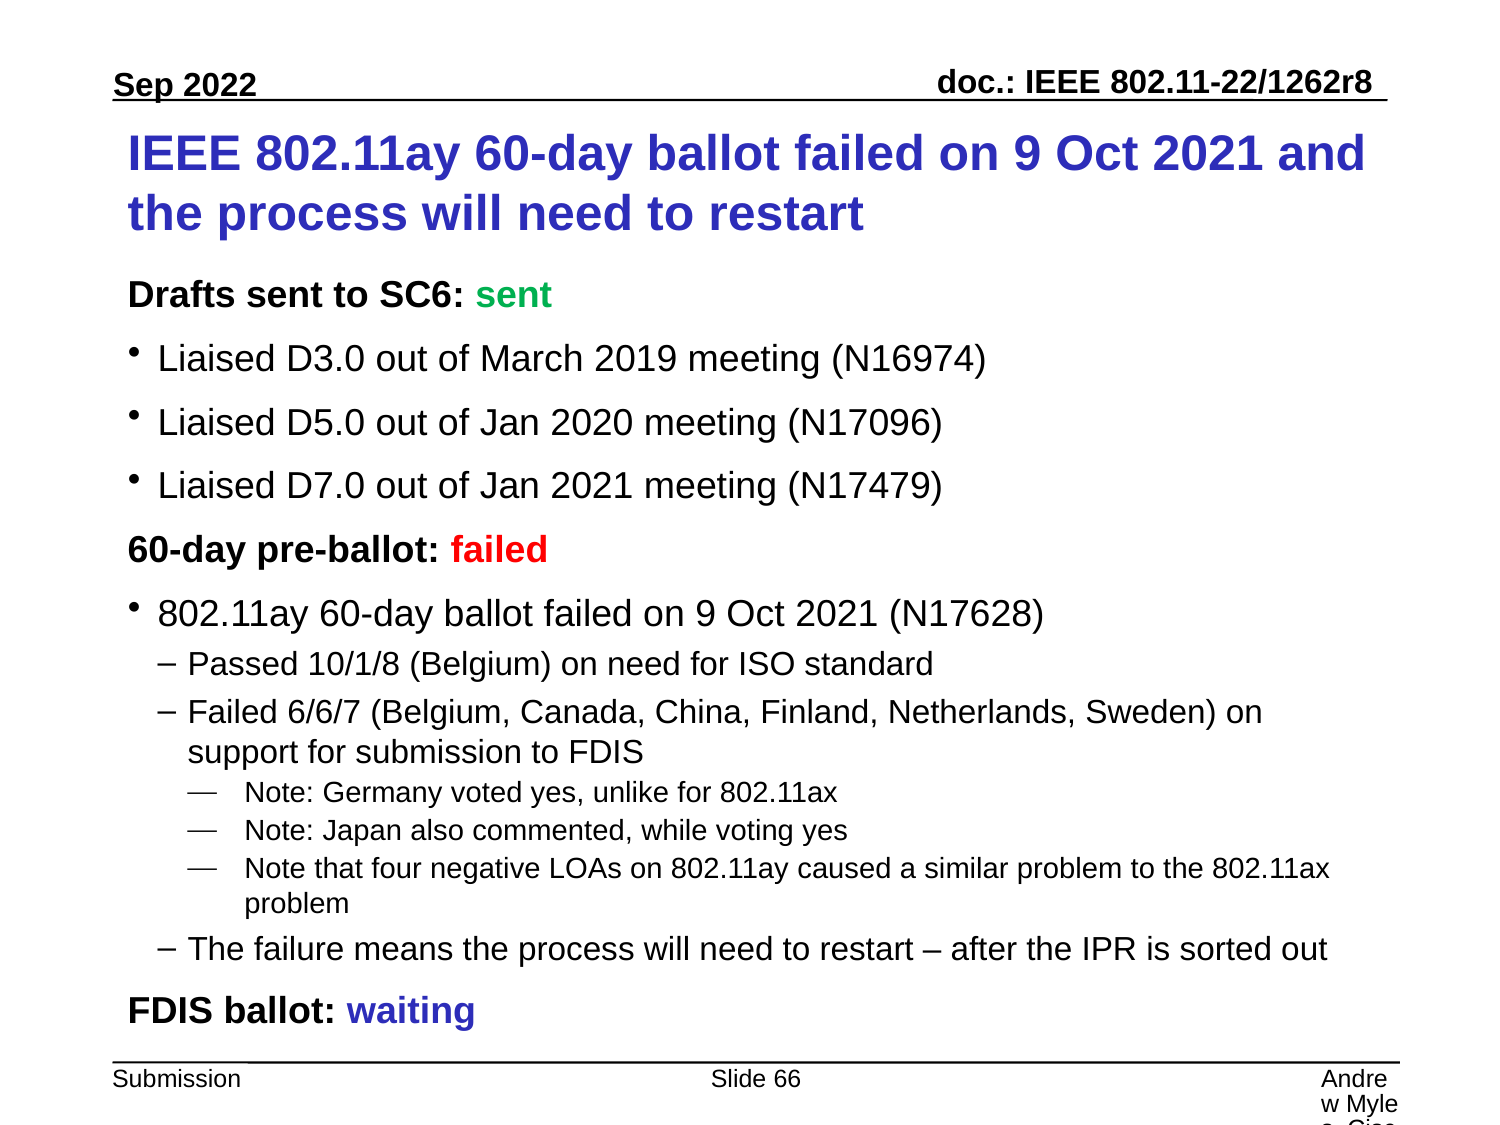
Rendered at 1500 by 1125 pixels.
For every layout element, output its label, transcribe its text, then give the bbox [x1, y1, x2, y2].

footer Andrew Myles, Cisco [1320, 1061, 1402, 1093]
title IEEE 802.11ay 60-day ballot failed on 9 Oct 2021 and the process will need to restart [112, 112, 1388, 262]
slide_number Slide 66 [709, 1061, 803, 1093]
list Drafts sent to SC6: sent Liaised D3.0 out of March 2019 meeting (N16974) Liaised D5.0 out of Jan 2020 meeting (N17096) Liaised D7.0 out of Jan 2021 meeting (N17479) 60-day pre-ballot: failed 802.11ay 60-day ballot failed on 9 Oct 2021 (N17628) Passed 10/1/8 (Belgium) on need for ISO standard Failed 6/6/7 (Belgium, Canada, China, Finland, Netherlands, Sweden) on support for submission to FDIS Note: Germany voted yes, unlike for 802.11ax Note: Japan also commented, while voting yes Note that four negative LOAs on 802.11ay caused a similar problem to the 802.11ax problem The failure means the process will need to restart – after the IPR is sorted out FDIS ballot: waiting [112, 262, 1388, 938]
